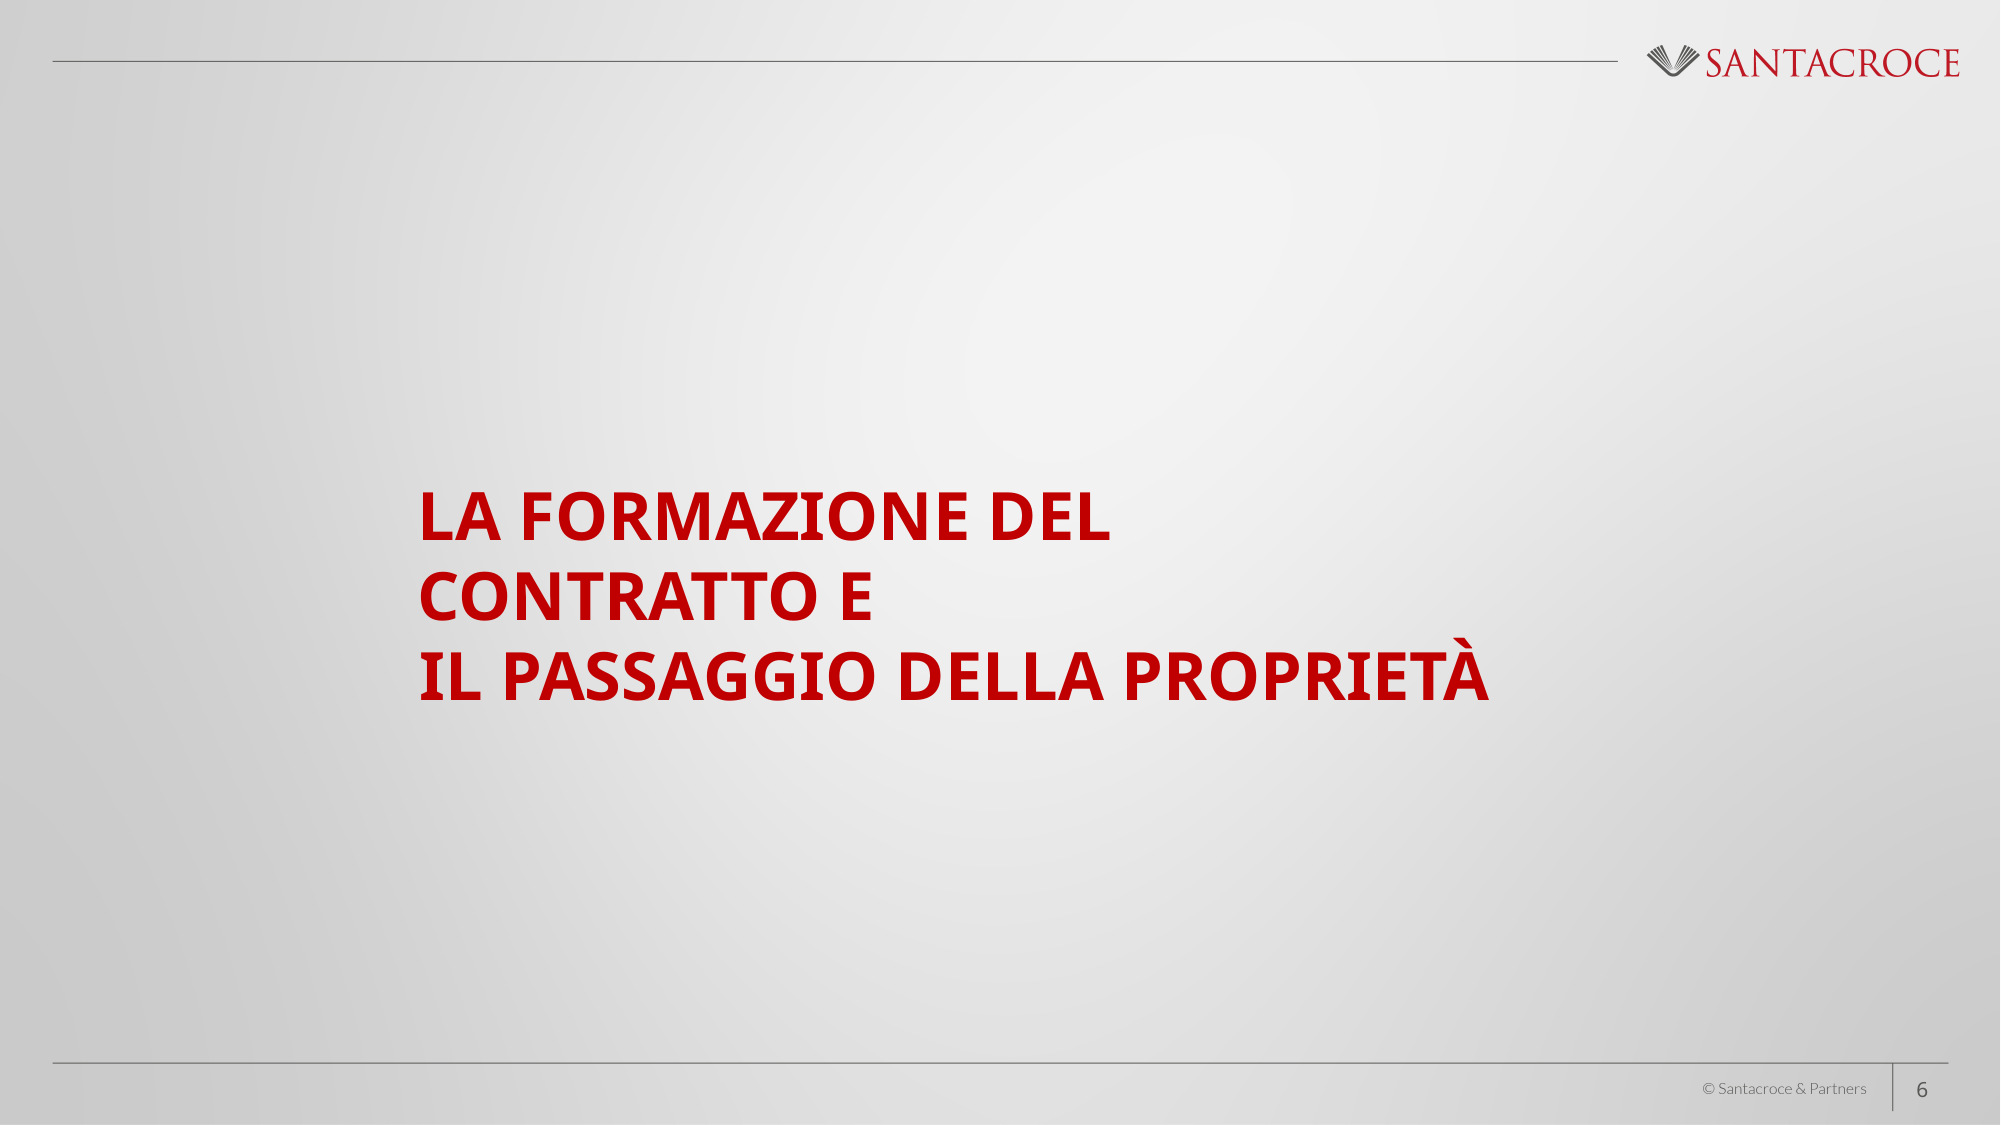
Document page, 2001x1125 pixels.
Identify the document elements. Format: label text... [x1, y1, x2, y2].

text_box La formazione del contratto e il passaggio della proprietà [402, 466, 1508, 722]
picture [0, 0, 2001, 1125]
